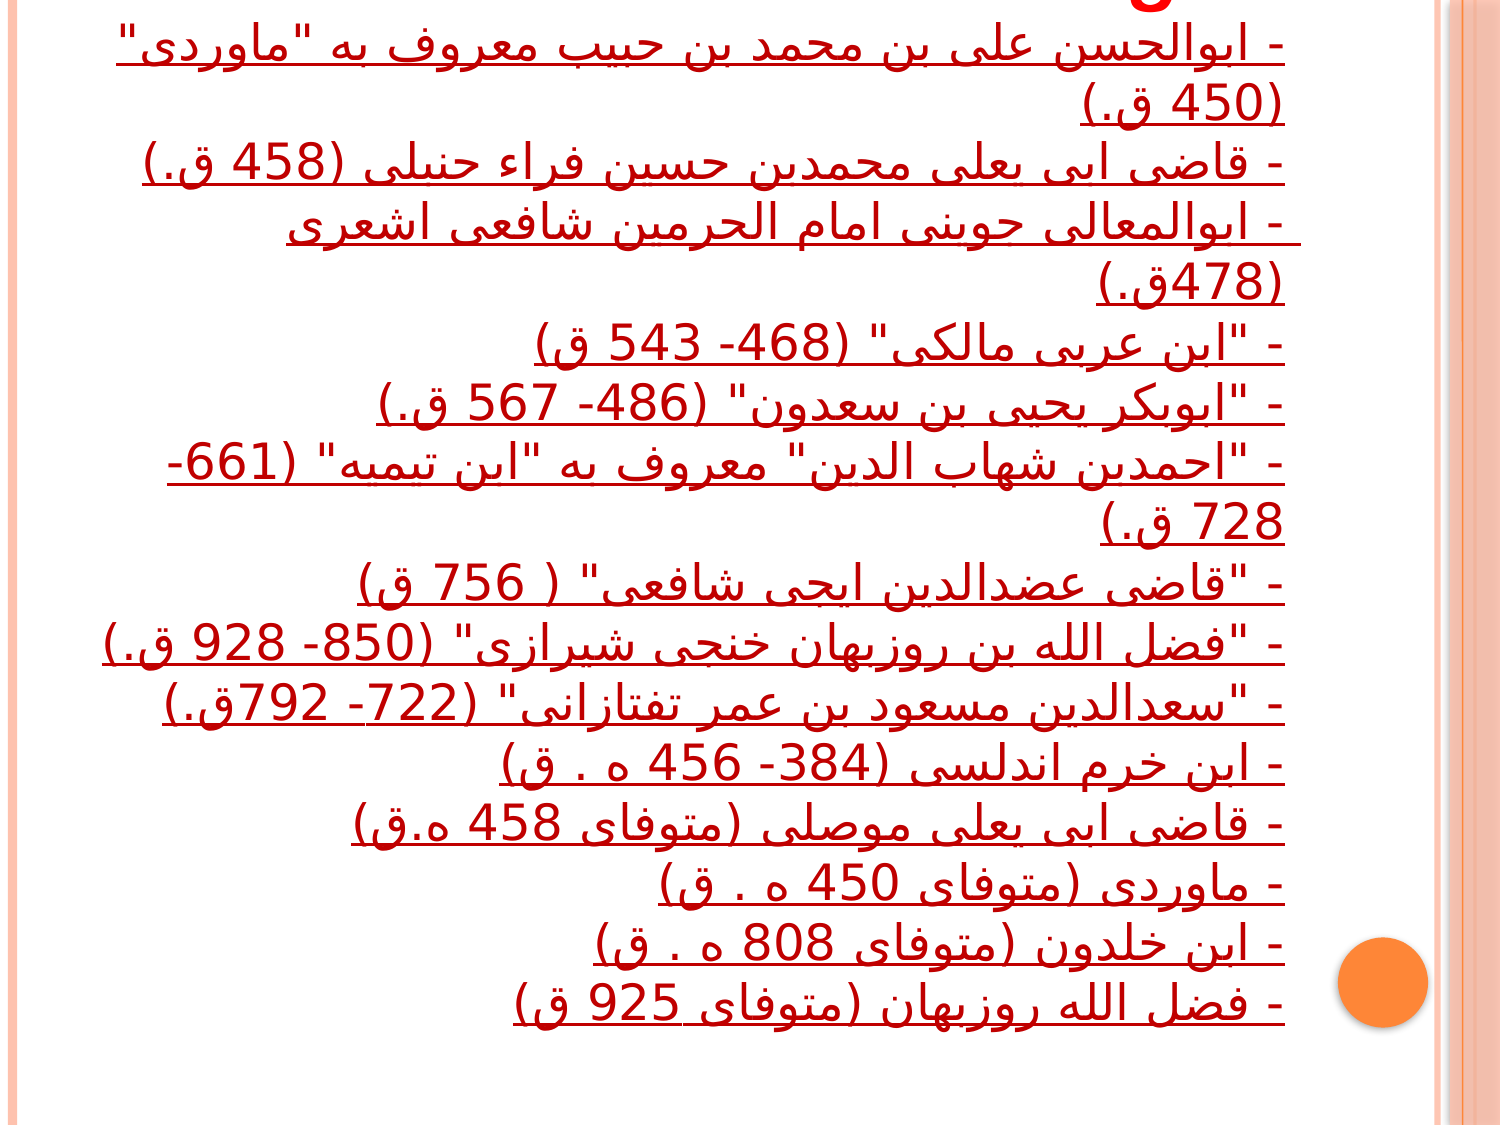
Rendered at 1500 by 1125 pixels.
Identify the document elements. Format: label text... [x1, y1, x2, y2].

title اندیشه سیاسی دیگر اندیشمندان اهل تسنن - ابوالحسن علی بن محمد بن حبیب معروف به "ماوردی" (450 ق.) - قاضی ابی یعلی محمدبن حسین فراء حنبلی (458 ق.) - ابوالمعالی جوینی امام الحرمین شافعی اشعری (478ق.) - "ابن عربی مالکی" (468- 543 ق) - "ابوبکر یحیی بن سعدون" (486- 567 ق.) - "احمدبن شهاب الدین" معروف به "ابن تیمیه" (661- 728 ق.) - "قاضی عضدالدین ایجی شافعی" ( 756 ق) - "فضل الله بن روزبهان خنجی شیرازی" (850- 928 ق.) - "سعدالدین مسعود بن عمر تفتازانی" (722- 792ق.) - ابن خرم اندلسی (384- 456 ه . ق) - قاضی ابی یعلی موصلی (متوفای 458 ه.ق) - ماوردی (متوفای 450 ه . ق) - ابن خلدون (متوفای 808 ه . ق) - فضل الله روزبهان (متوفای 925 ق) [75, 45, 1300, 1038]
